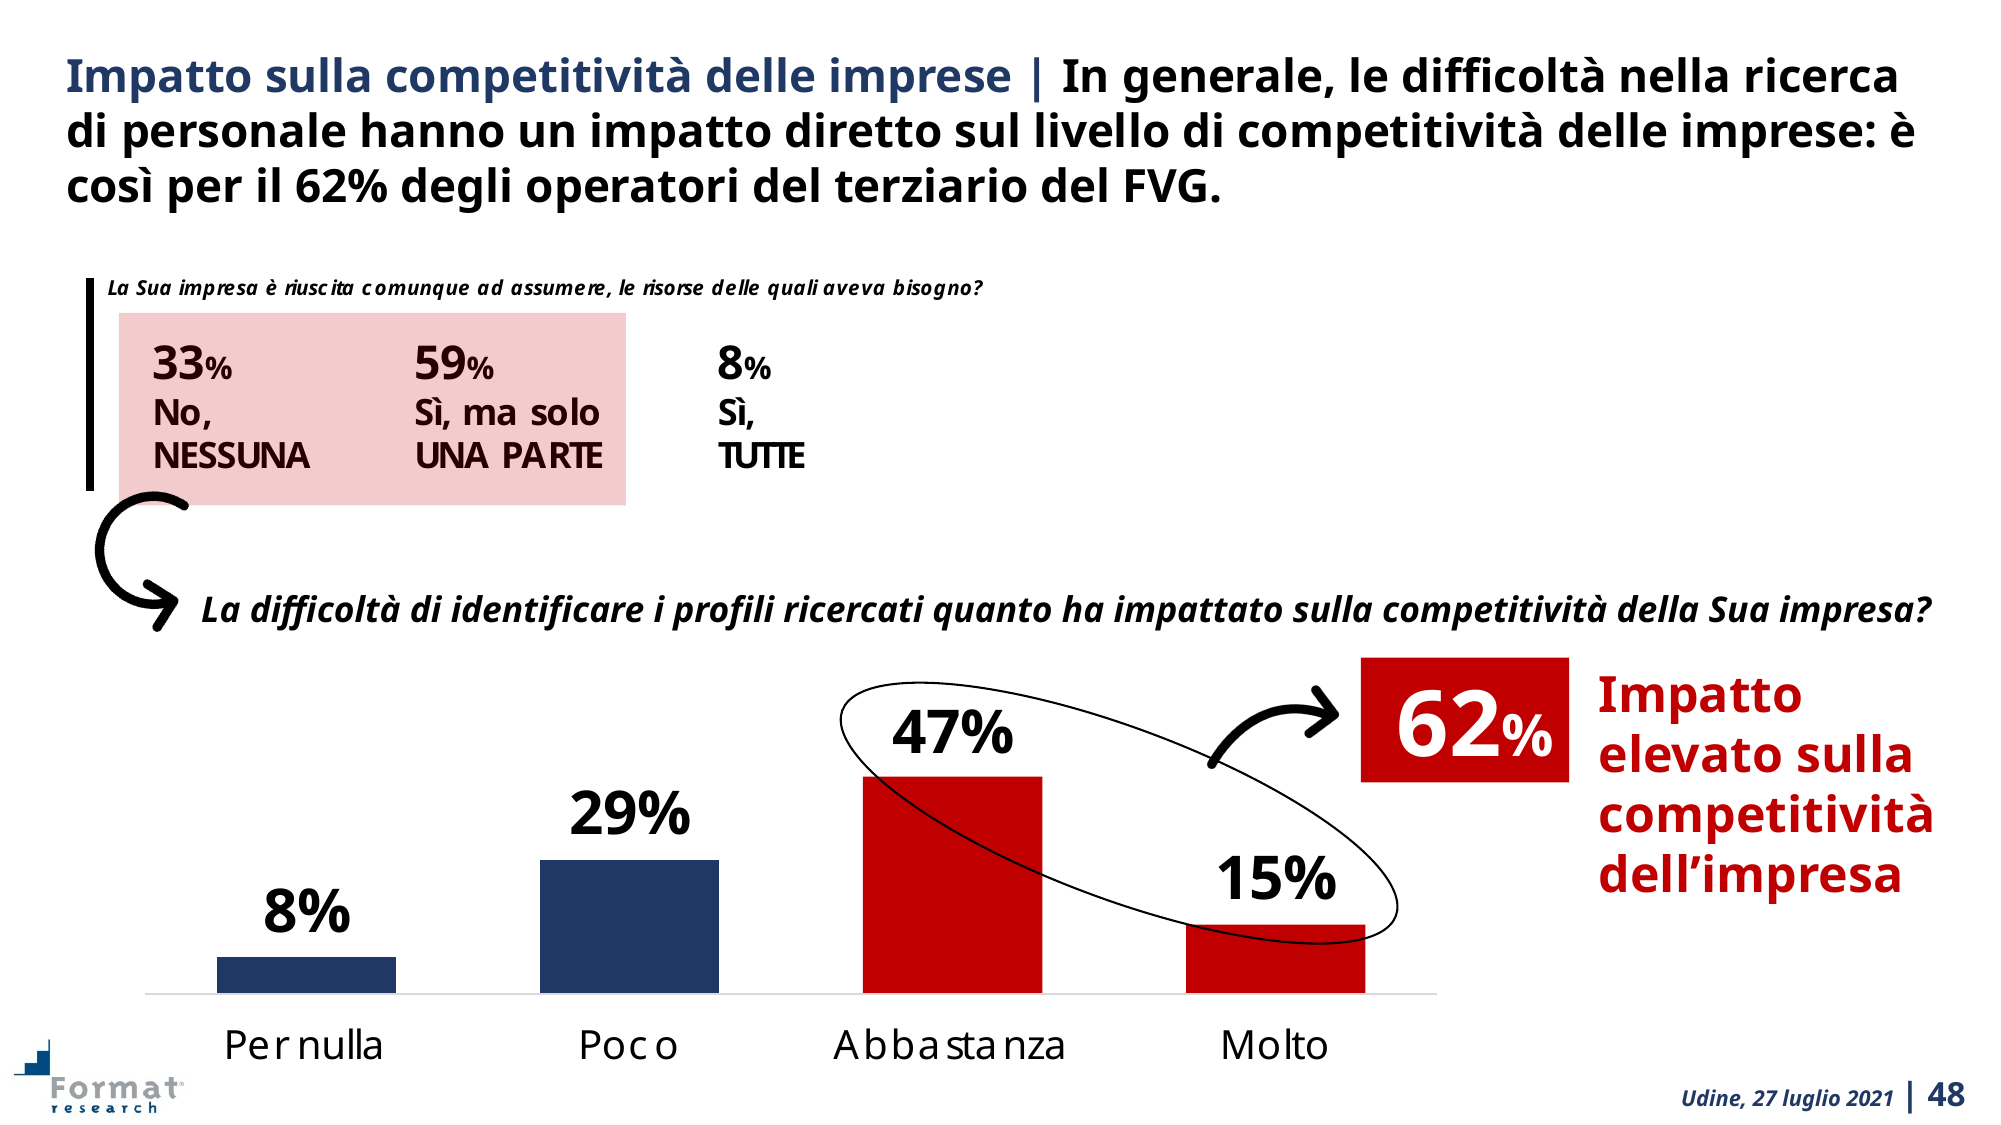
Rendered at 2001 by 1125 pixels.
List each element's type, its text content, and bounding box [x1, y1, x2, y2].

text_box La difficoltà di identificare i profili ricercati quanto ha impattato sulla competitività della Sua impresa? [227, 580, 1980, 638]
text_box Impatto sulla competitività delle imprese | In generale, le difficoltà nella ricerca di personale hanno un impatto diretto sul livello di competitività delle imprese: è così per il 62% degli operatori del terziario del FVG. [54, 40, 1957, 218]
text_box [881, 682, 969, 686]
text_box 62% [1360, 657, 1570, 783]
picture [3, 632, 1465, 1121]
picture [60, 268, 1006, 651]
text_box Impatto elevato sulla competitività dell’impresa [1584, 655, 1957, 910]
